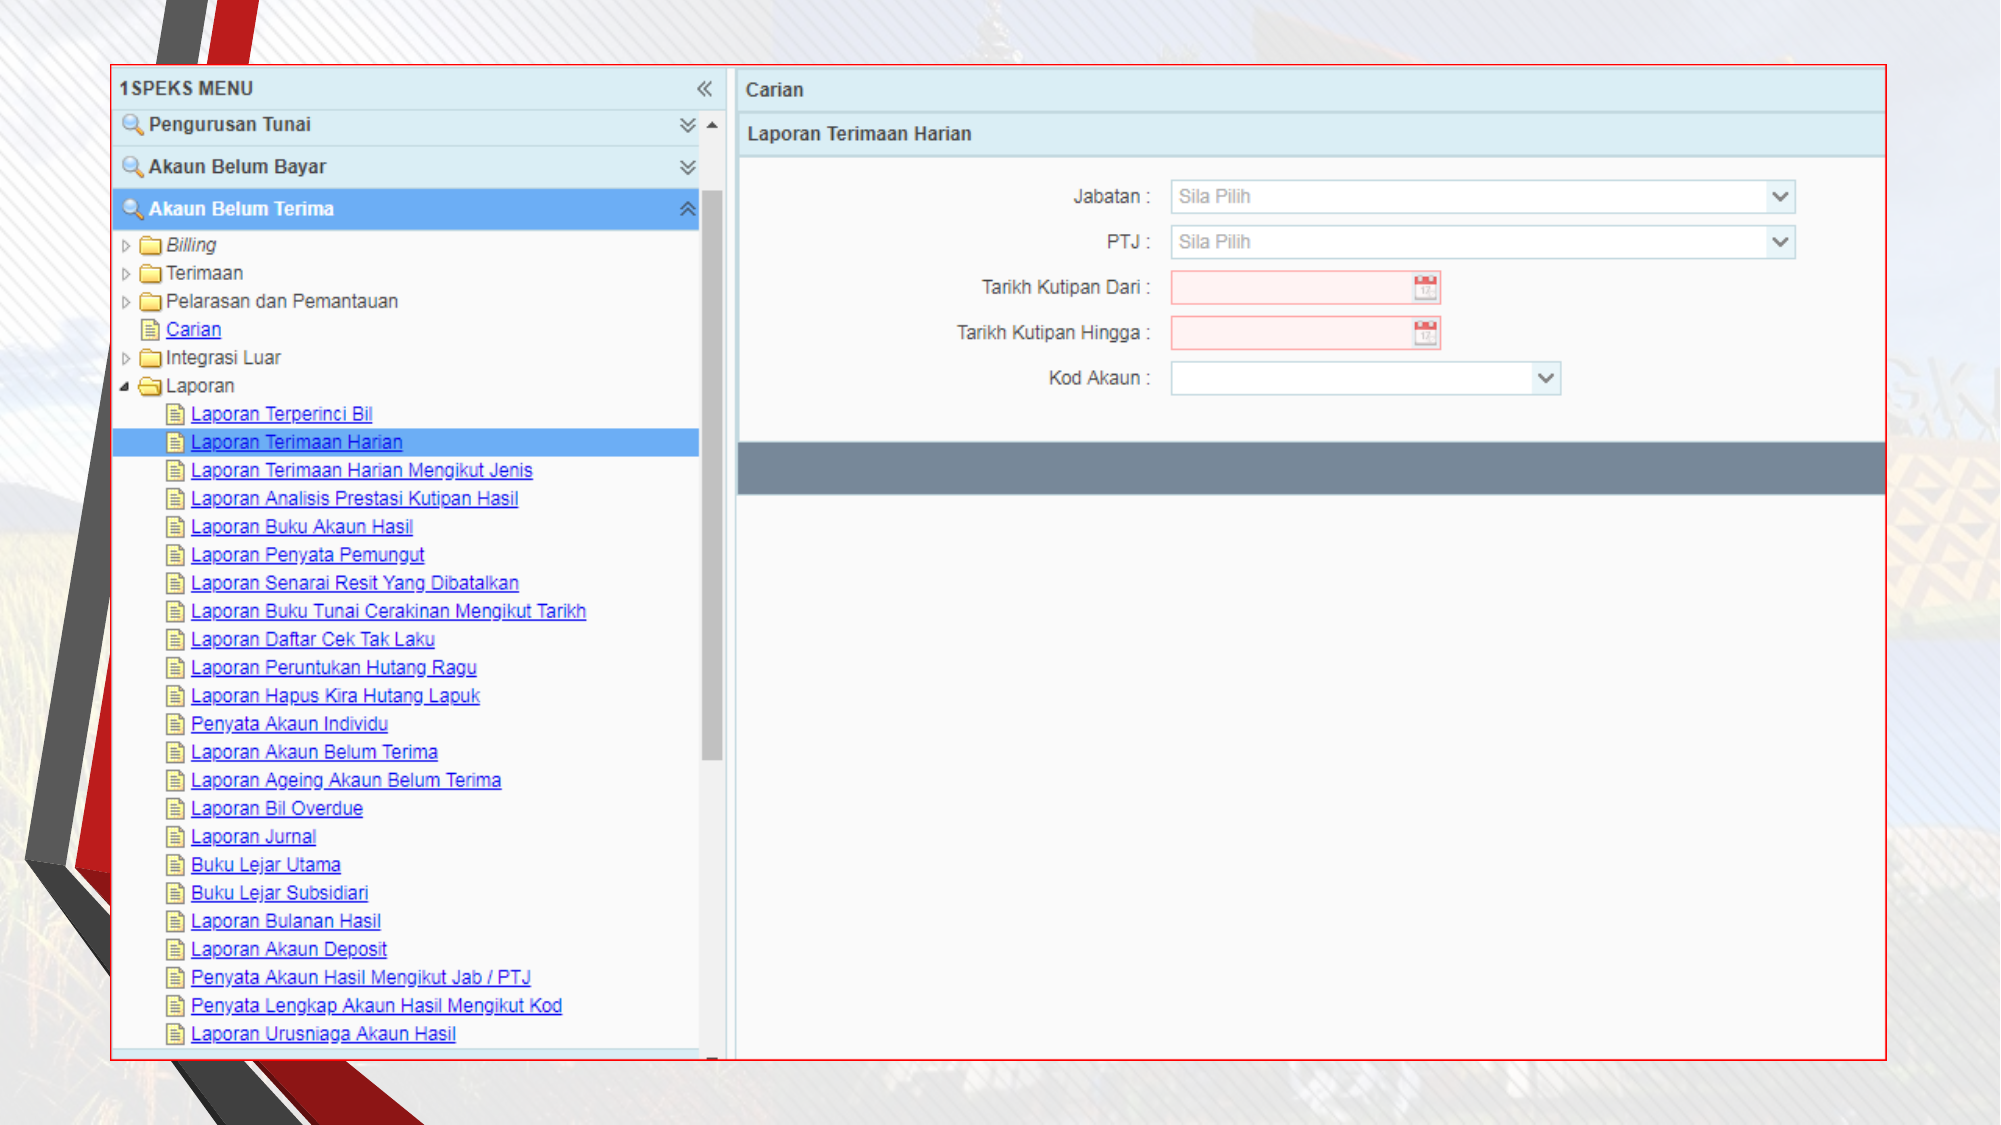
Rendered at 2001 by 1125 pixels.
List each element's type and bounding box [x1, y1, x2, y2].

picture [110, 64, 1888, 1061]
